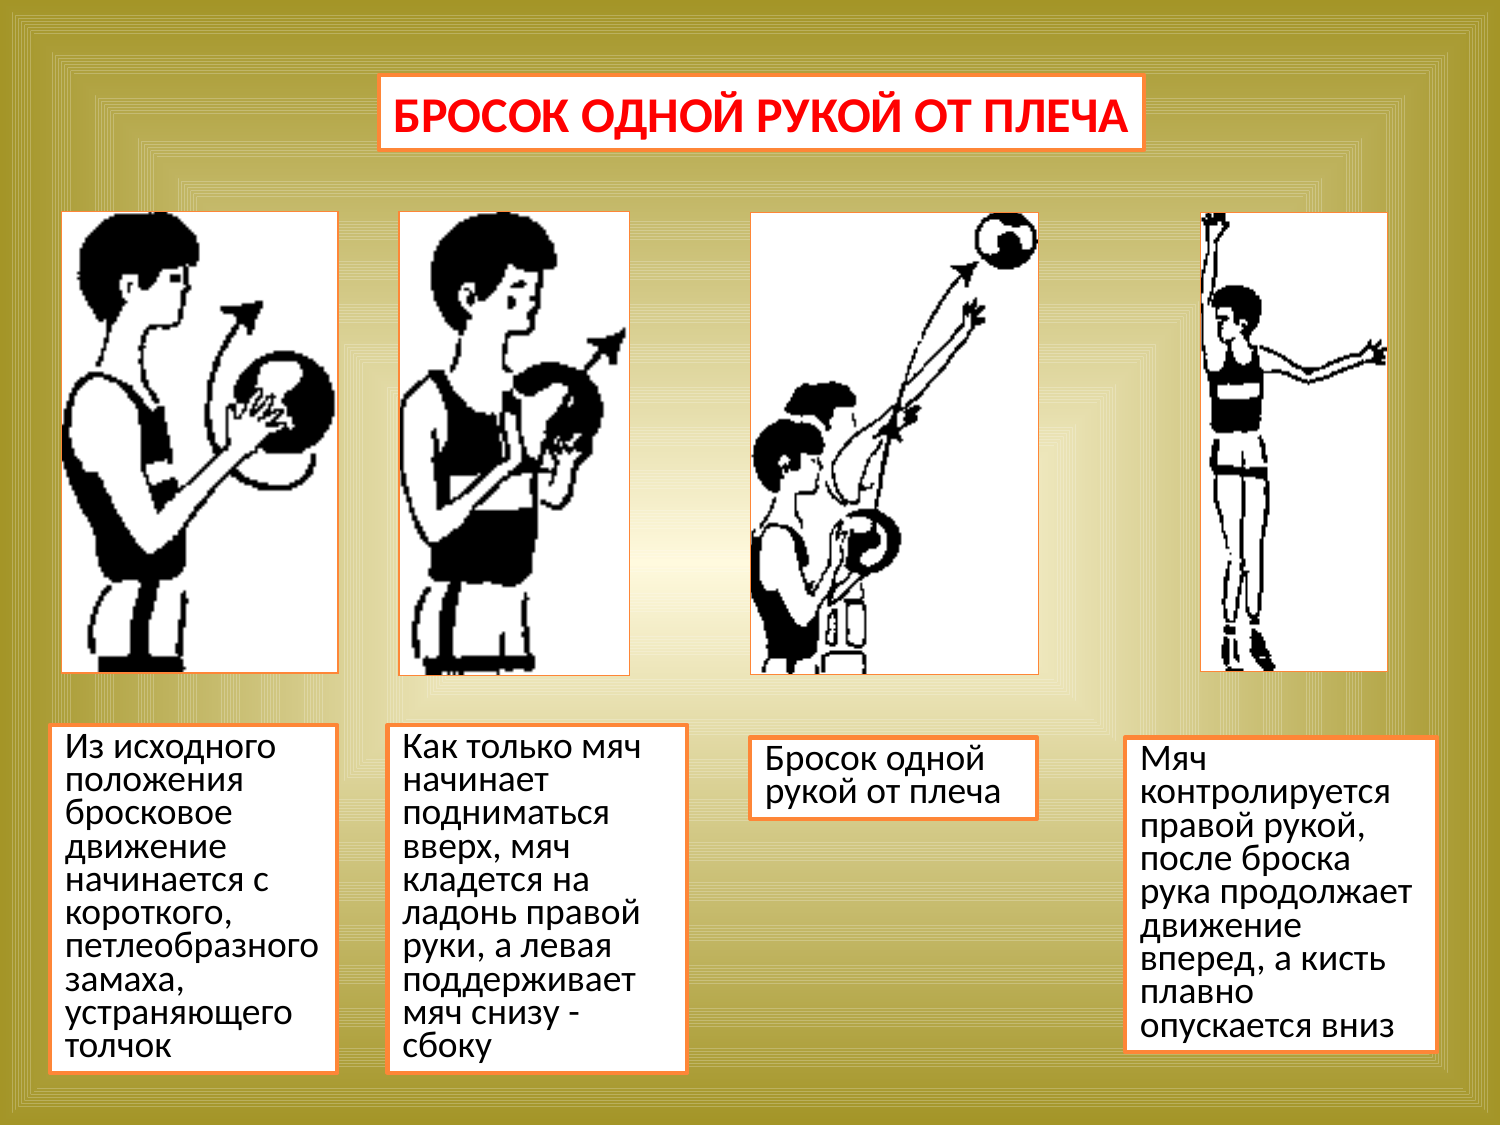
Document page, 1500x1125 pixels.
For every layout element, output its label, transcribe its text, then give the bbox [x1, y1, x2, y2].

picture [749, 212, 1040, 676]
text_box Мяч контролируется правой рукой, после броска рука продолжает движение вперед, а кисть плавно опускается вниз [1123, 735, 1439, 1054]
picture [1199, 212, 1388, 672]
text_box Из исходного положения бросковое движение начинается с короткого, петлеобразного замаха, устраняющего толчок [48, 723, 339, 1075]
text_box Как только мяч начинает подниматься вверх, мяч кладется на ладонь правой руки, а левая поддерживает мяч снизу - сбоку [385, 723, 689, 1075]
text_box Бросок одной рукой от плеча [748, 735, 1039, 821]
text_box БРОСОК ОДНОЙ РУКОЙ ОТ ПЛЕЧА [377, 73, 1146, 152]
picture [399, 212, 630, 676]
picture [62, 212, 338, 673]
